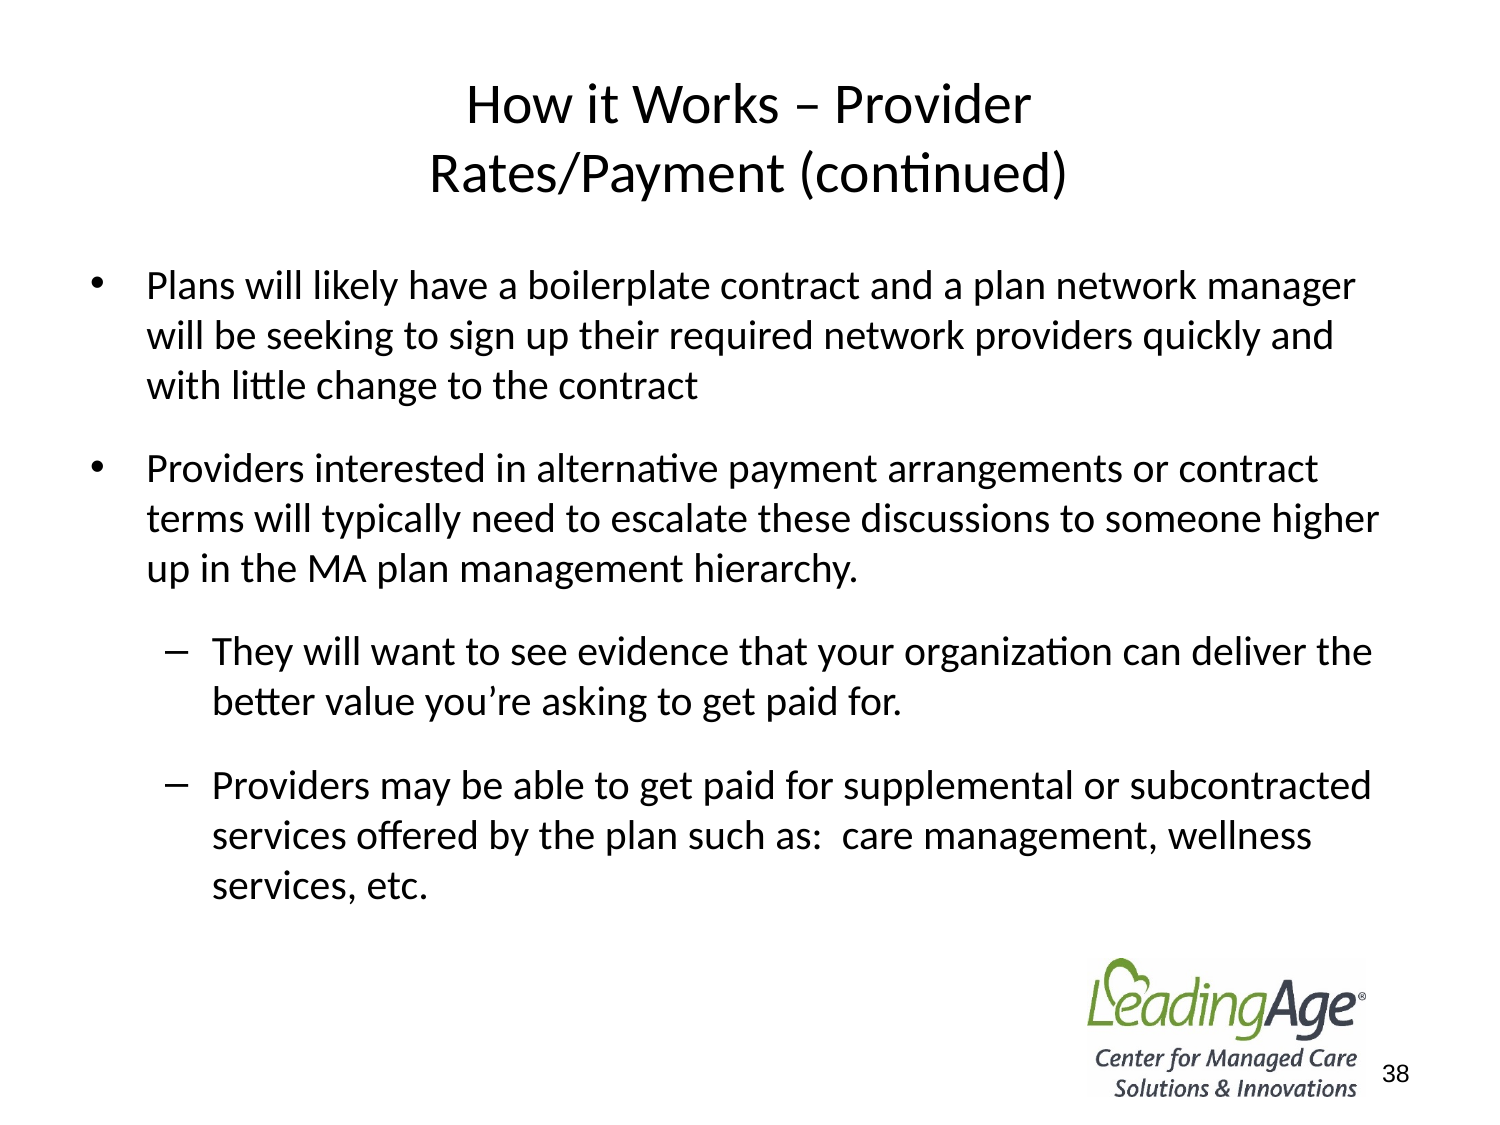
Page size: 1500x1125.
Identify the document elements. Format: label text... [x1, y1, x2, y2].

title How it Works – Provider Rates/Payment (continued) [31, 57, 1469, 213]
slide_number 38 [1074, 1042, 1425, 1103]
picture [1087, 1005, 1366, 1042]
list Plans will likely have a boilerplate contract and a plan network manager will be seeking to sign up their required network providers quickly and with little change to the contract Providers interested in alternative payment arrangements or contract terms will typically need to escalate these discussions to someone higher up in the MA plan management hierarchy. They will want to see evidence that your organization can deliver the better value you’re asking to get paid for. Providers may be able to get paid for supplemental or subcontracted services offered by the plan such as: care management, wellness services, etc. [75, 249, 1425, 1005]
